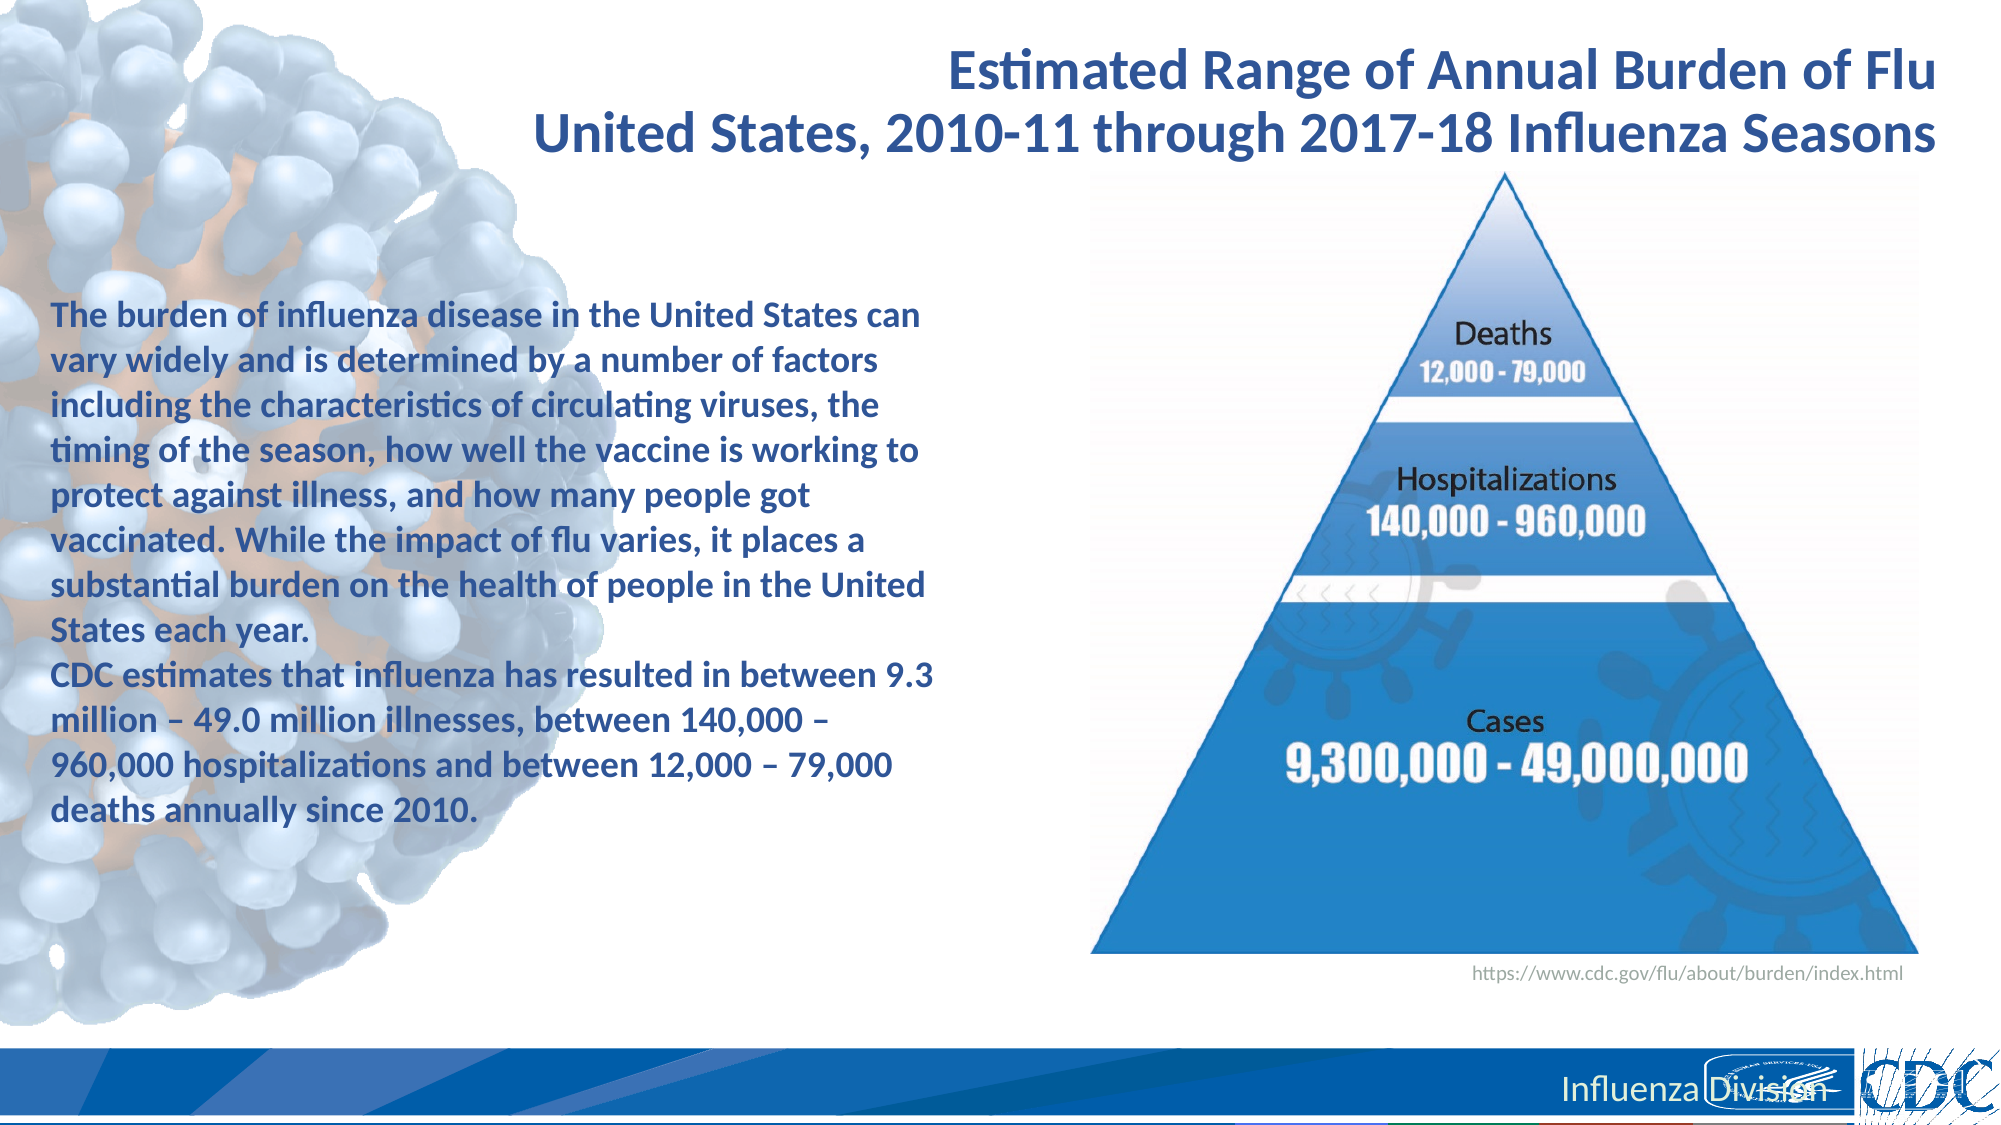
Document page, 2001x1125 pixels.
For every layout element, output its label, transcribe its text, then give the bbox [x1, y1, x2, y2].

picture [1090, 171, 1919, 954]
picture [1854, 1048, 2000, 1125]
text_box The burden of influenza disease in the United States can vary widely and is determined by a number of factors including the characteristics of circulating viruses, the timing of the season, how well the vaccine is working to protect against illness, and how many people got vaccinated. While the impact of flu varies, it places a substantial burden on the health of people in the United States each year. CDC estimates that influenza has resulted in between 9.3 million – 49.0 million illnesses, between 140,000 – 960,000 hospitalizations and between 12,000 – 79,000 deaths annually since 2010. [35, 282, 974, 837]
text_box https://www.cdc.gov/flu/about/burden/index.html [596, 952, 1919, 992]
text_box Estimated Range of Annual Burden of Flu United States, 2010-11 through 2017-18 Influenza Seasons [137, 0, 1953, 173]
